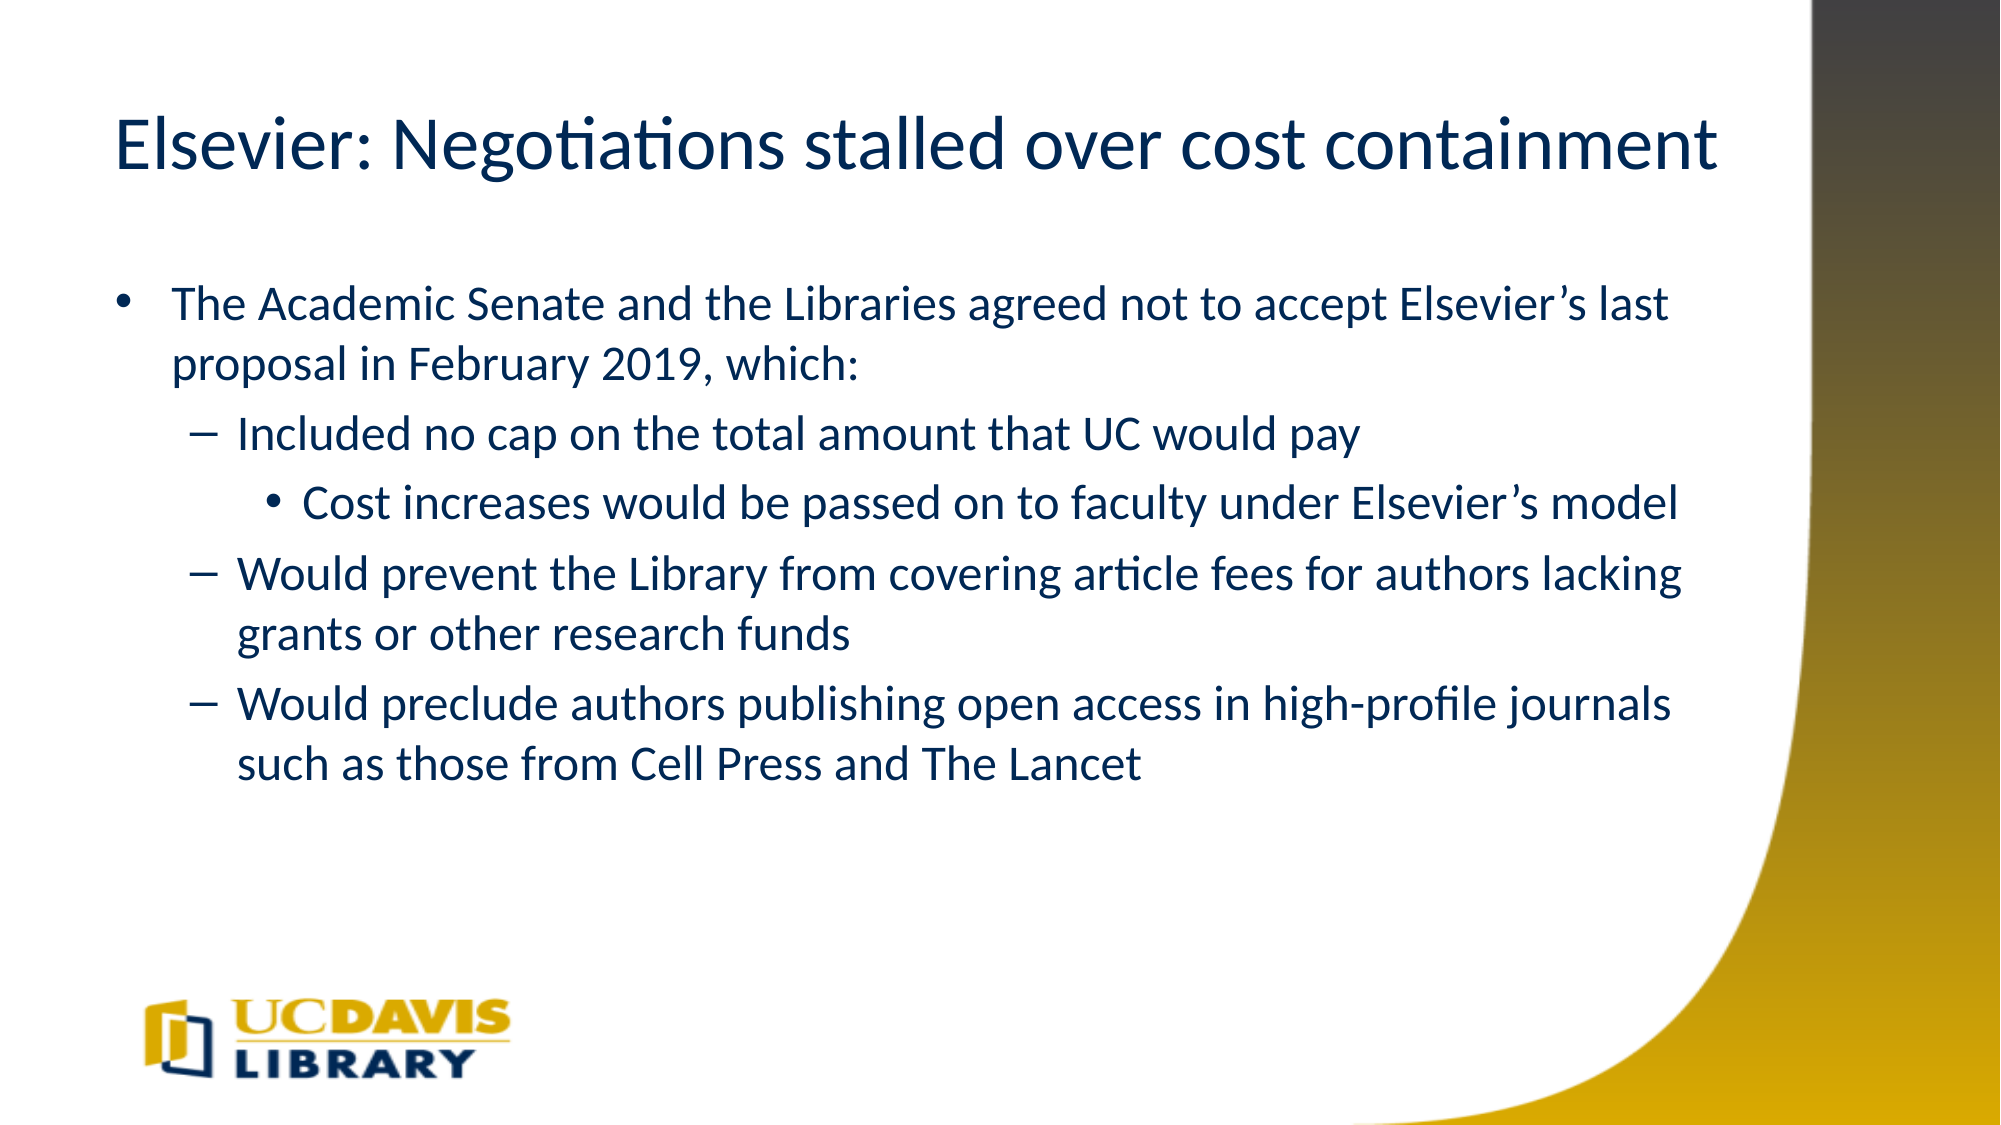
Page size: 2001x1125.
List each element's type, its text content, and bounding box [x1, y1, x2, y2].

list The Academic Senate and the Libraries agreed not to accept Elsevier’s last proposal in February 2019, which: Included no cap on the total amount that UC would pay Cost increases would be passed on to faculty under Elsevier’s model Would prevent the Library from covering article fees for authors lacking grants or other research funds Would preclude authors publishing open access in high-profile journals such as those from Cell Press and The Lancet [100, 262, 1750, 963]
title Elsevier: Negotiations stalled over cost containment [100, 45, 1750, 233]
picture [0, 0, 2000, 1125]
